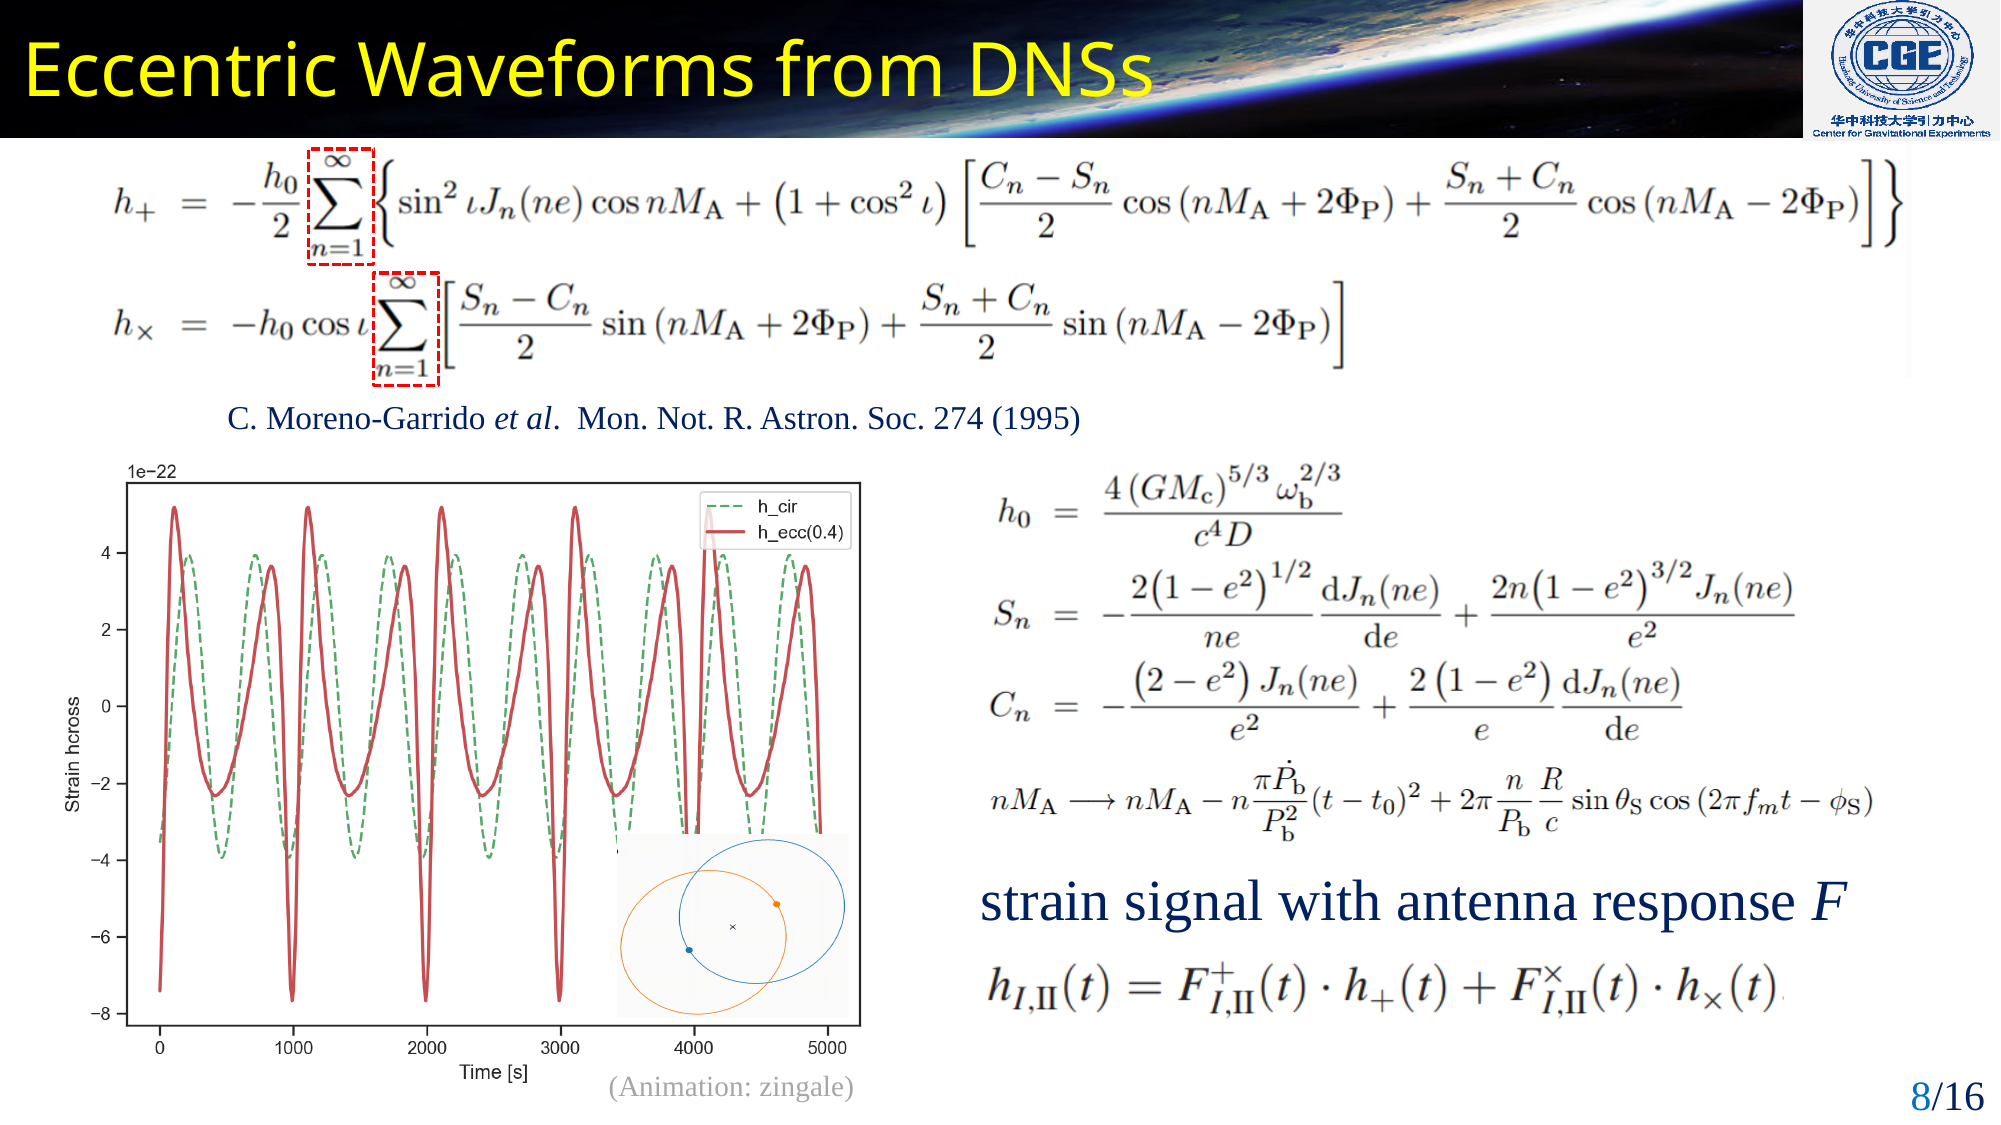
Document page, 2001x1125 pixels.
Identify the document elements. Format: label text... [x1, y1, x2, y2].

picture [0, 0, 2001, 378]
slide_number 8/16 [1533, 1063, 2000, 1124]
text_box strain signal with antenna response F [965, 854, 1912, 940]
title Eccentric Waveforms from DNSs [7, 0, 1740, 135]
picture [50, 450, 878, 1090]
picture [970, 457, 1882, 853]
text_box (Animation: zingale) [557, 1059, 906, 1110]
picture [970, 928, 1785, 1047]
text_box C. Moreno-Garrido et al. Mon. Not. R. Astron. Soc. 274 (1995) [196, 389, 1113, 444]
